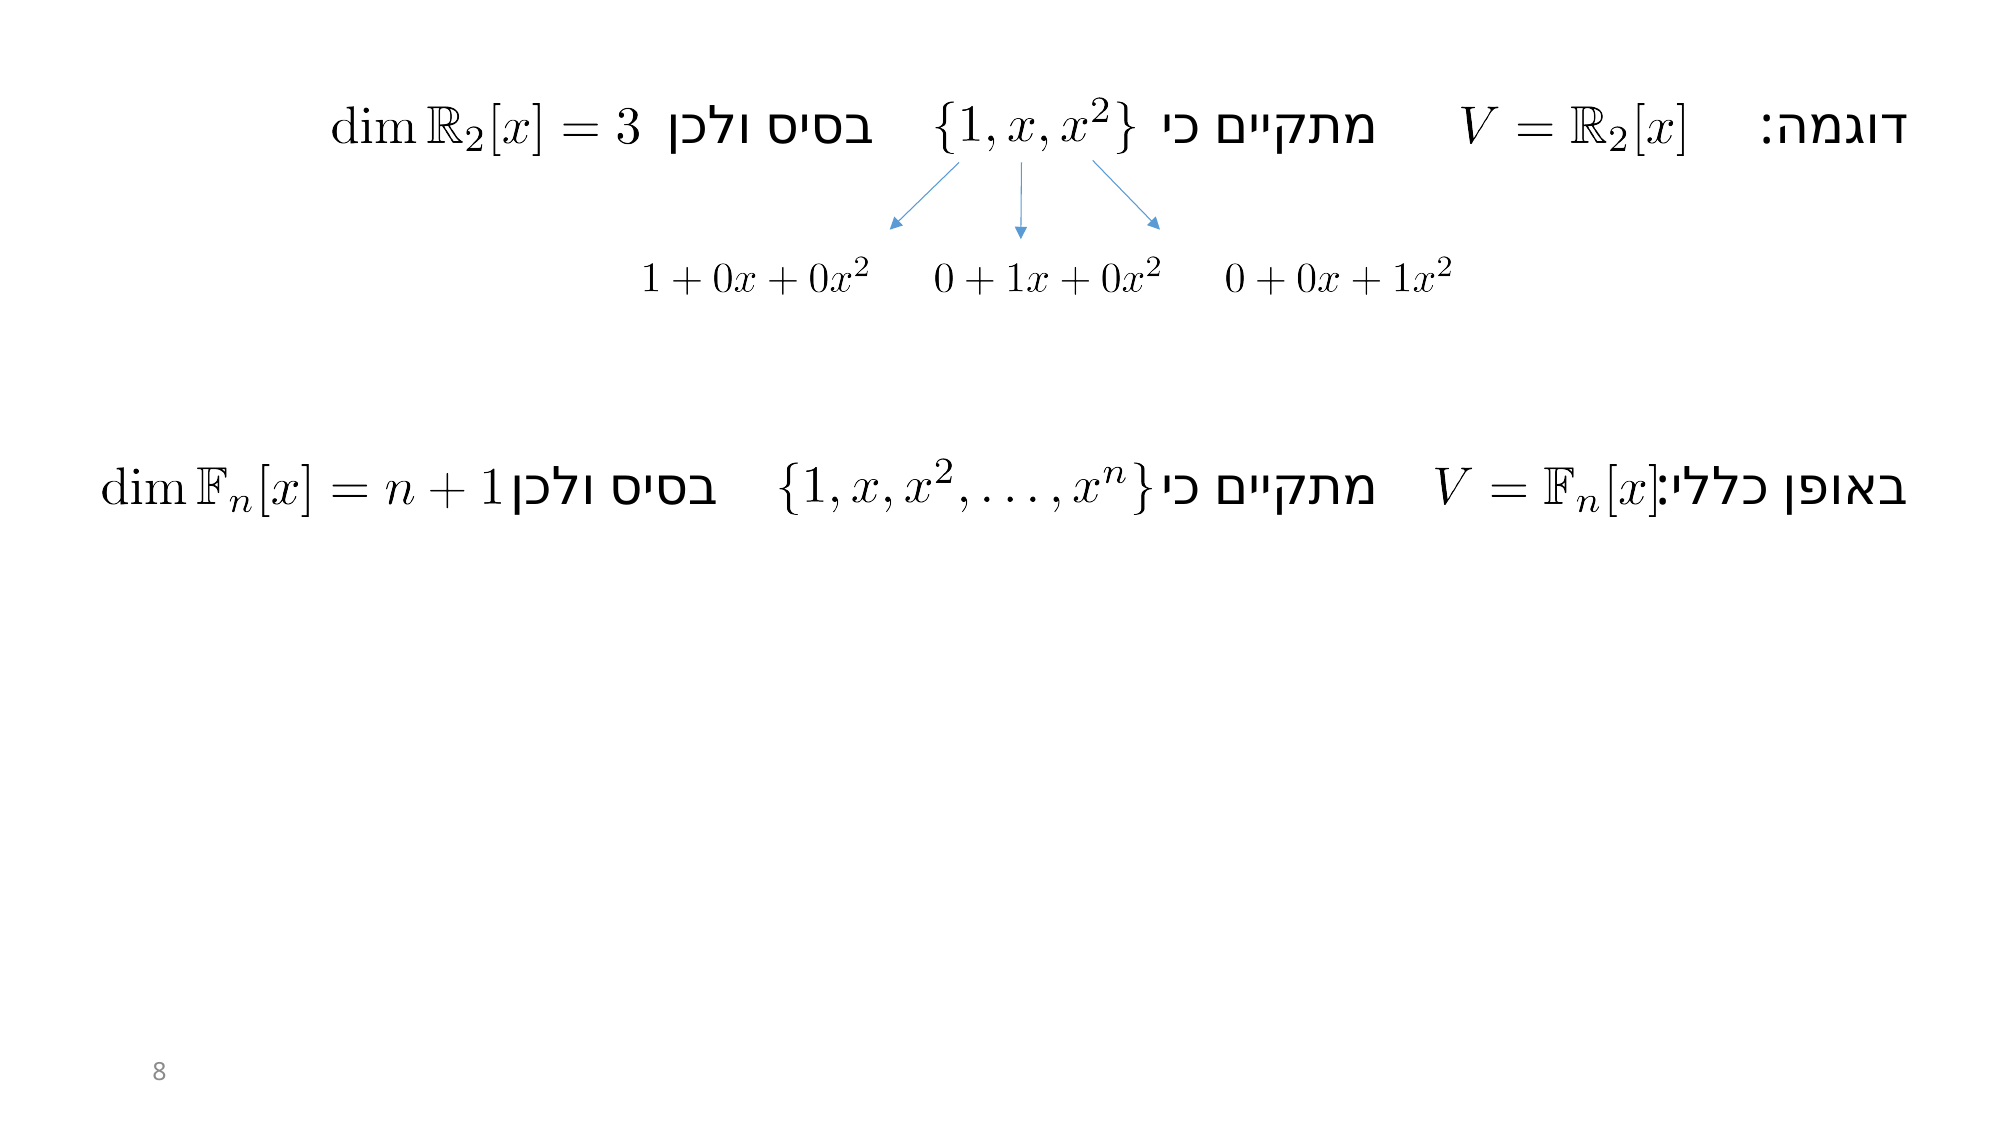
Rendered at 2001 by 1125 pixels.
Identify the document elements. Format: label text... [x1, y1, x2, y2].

picture [1461, 103, 1684, 156]
text_box דוגמה: [1728, 84, 1923, 162]
text_box בסיס ולכן [600, 84, 890, 162]
slide_number 8 [137, 1042, 588, 1103]
text_box מתקיים כי [1104, 445, 1394, 523]
picture [1435, 464, 1656, 517]
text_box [889, 162, 959, 230]
picture [935, 97, 1135, 154]
picture [779, 458, 1152, 515]
text_box בסיס ולכן [444, 445, 733, 523]
picture [102, 464, 501, 517]
picture [1226, 256, 1451, 295]
picture [644, 256, 868, 295]
text_box מתקיים כי [1104, 84, 1394, 162]
picture [332, 103, 639, 156]
text_box באופן כללי: [1640, 445, 1923, 523]
picture [935, 256, 1160, 295]
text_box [1091, 161, 1161, 229]
